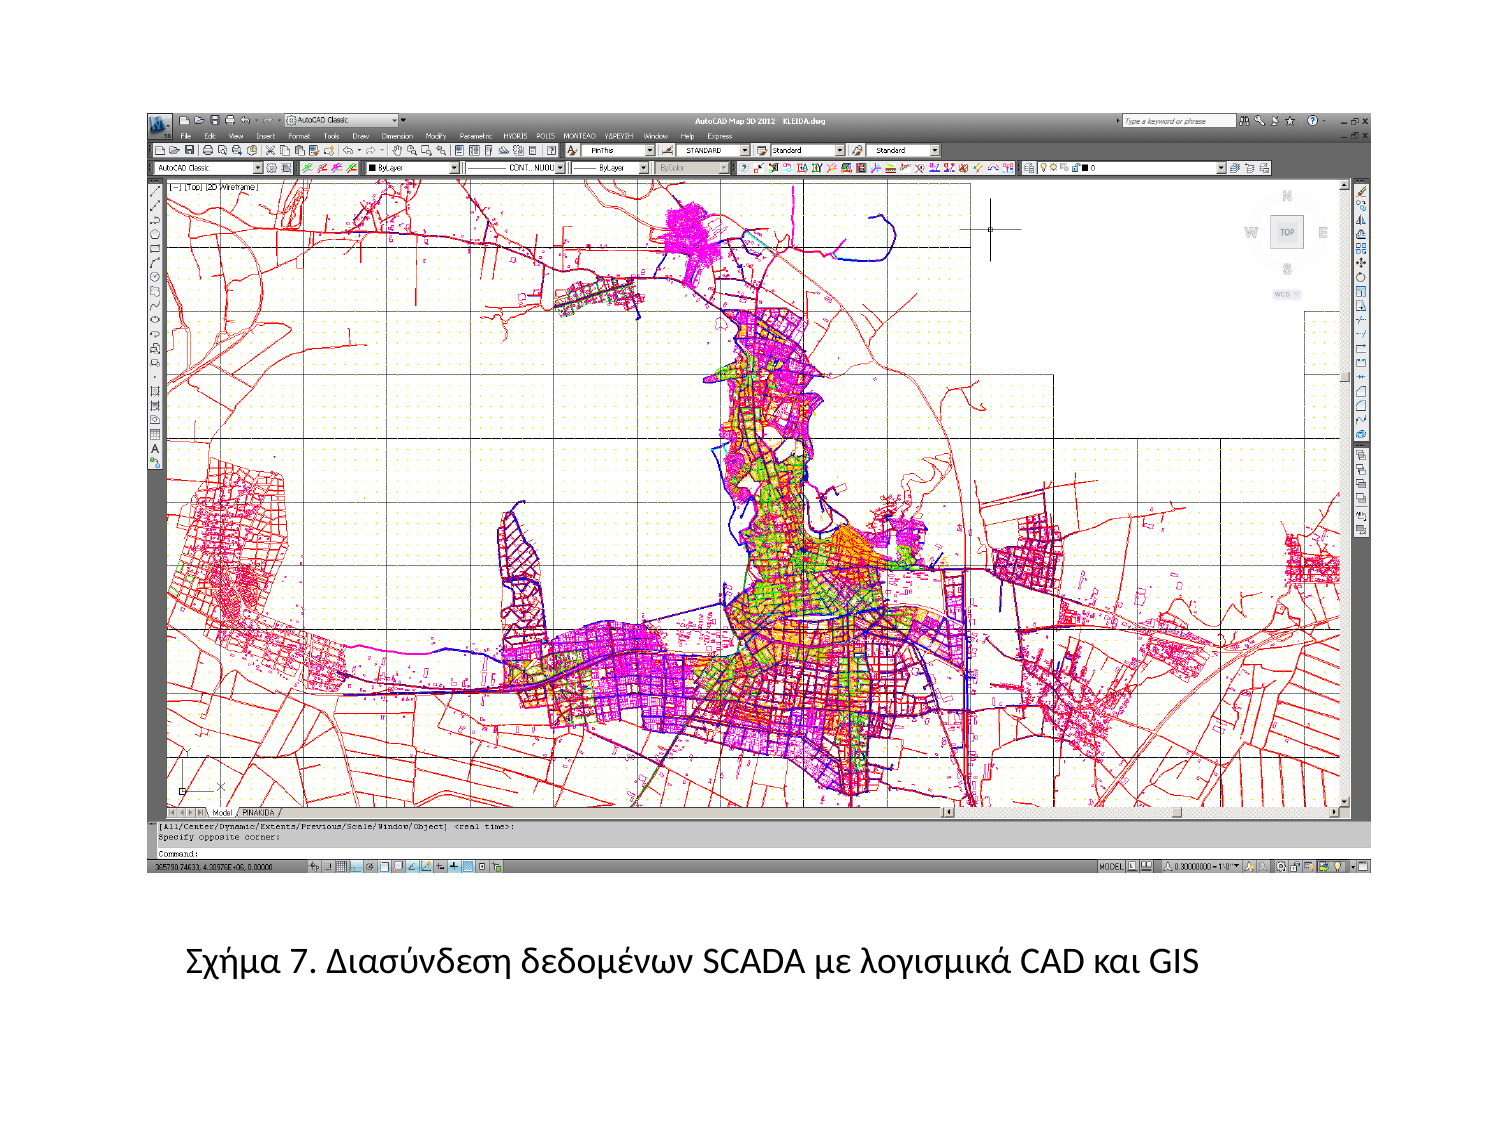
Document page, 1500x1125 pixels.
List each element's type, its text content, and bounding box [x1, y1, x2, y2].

text_box Σχήμα 7. Διασύνδεση δεδομένων SCADA με λογισμικά CAD και GIS [171, 928, 1317, 989]
picture [147, 113, 1371, 874]
